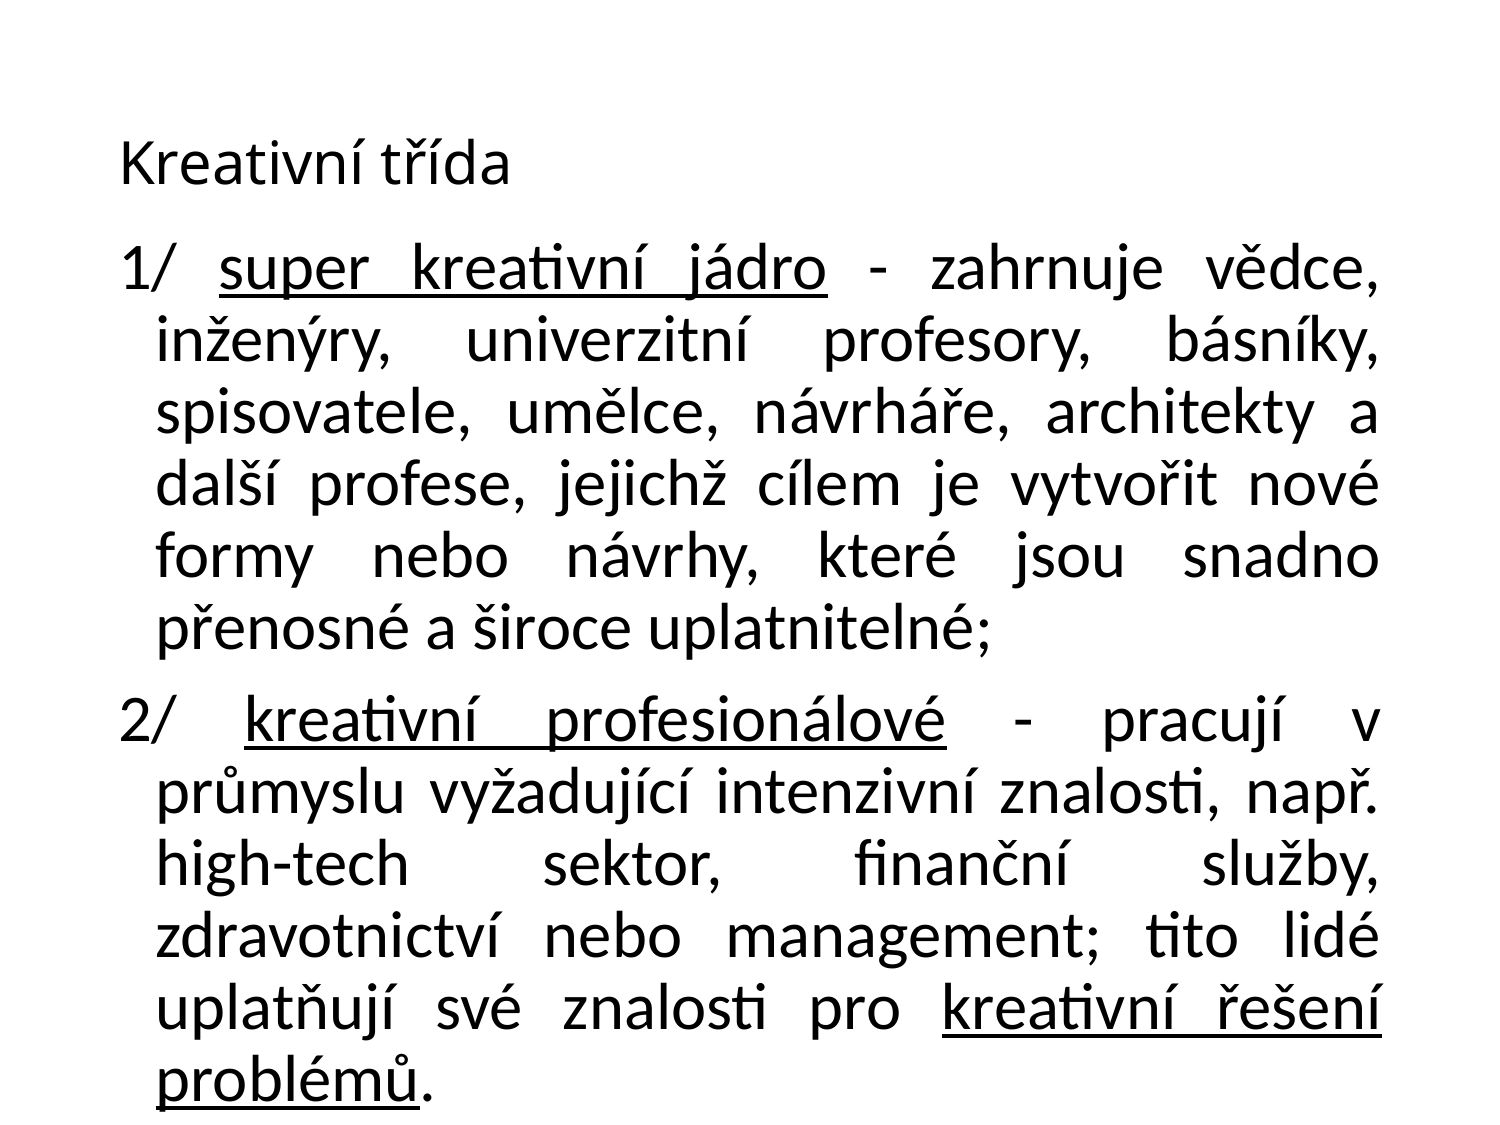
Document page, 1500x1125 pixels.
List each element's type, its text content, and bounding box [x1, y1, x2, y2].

list 1/ super kreativní jádro - zahrnuje vědce, inženýry, univerzitní profesory, básníky, spisovatele, umělce, návrháře, architekty a další profese, jejichž cílem je vytvořit nové formy nebo návrhy, které jsou snadno přenosné a široce uplatnitelné; 2/ kreativní profesionálové - pracují v průmyslu vyžadující intenzivní znalosti, např. high-tech sektor, finanční služby, zdravotnictví nebo management; tito lidé uplatňují své znalosti pro kreativní řešení problémů. [103, 224, 1397, 1108]
title Kreativní třída [103, 59, 1397, 224]
